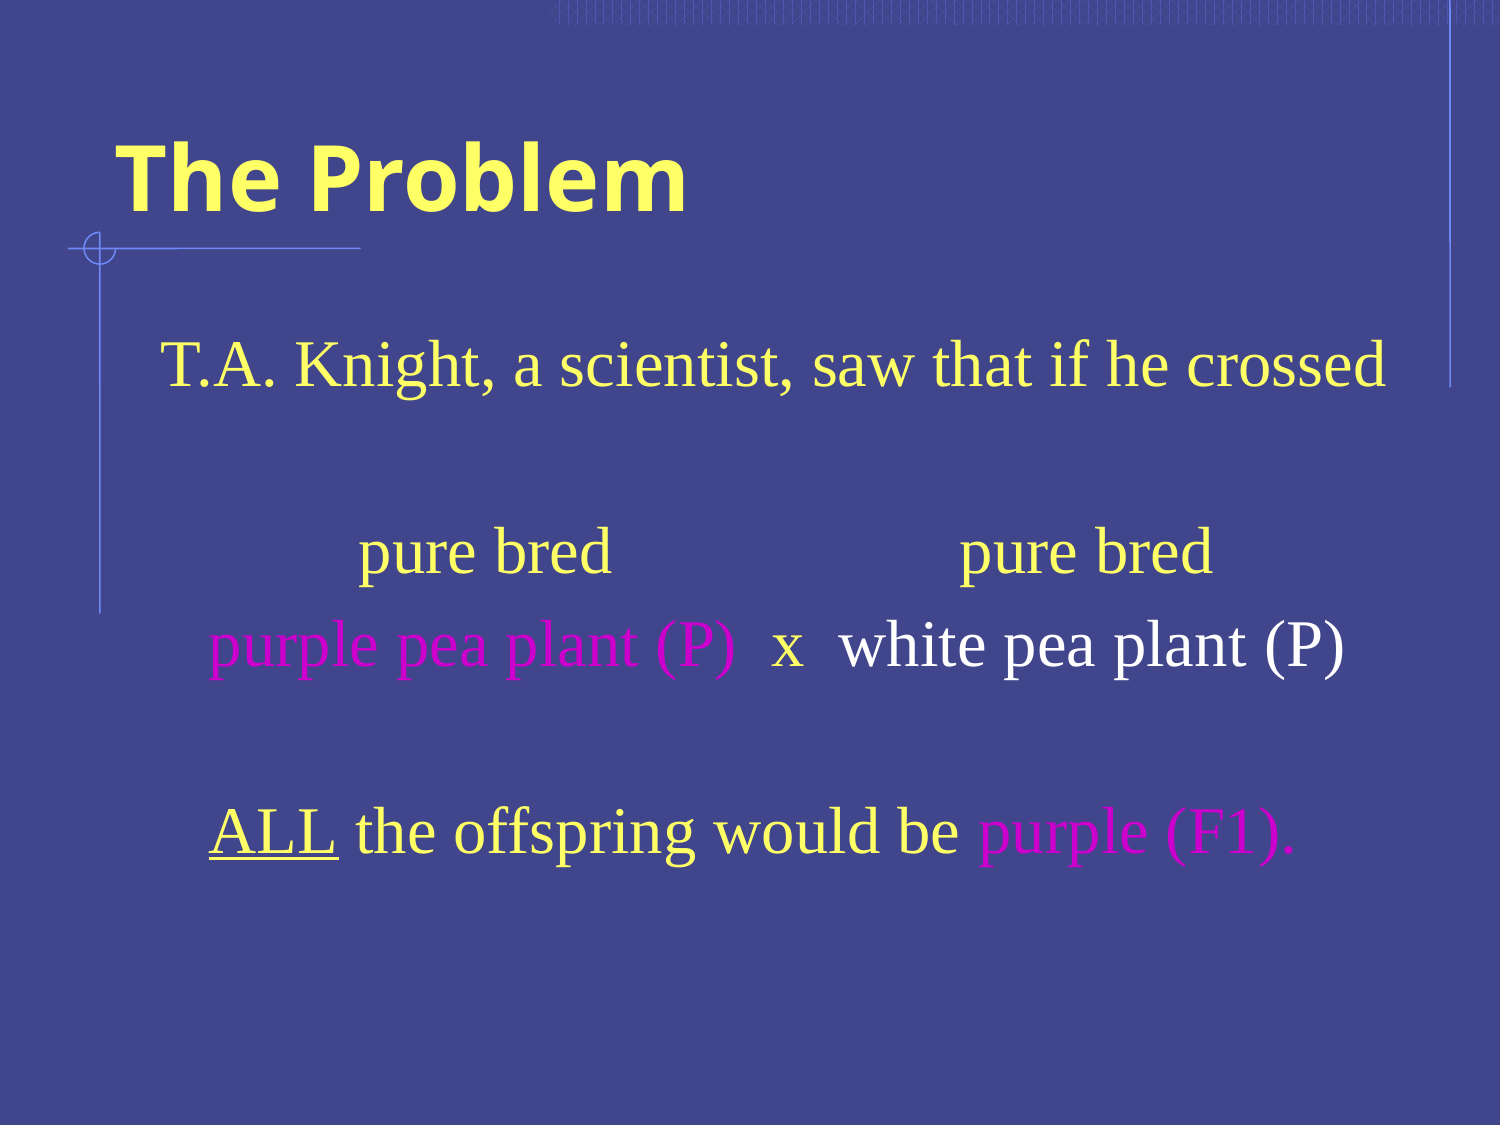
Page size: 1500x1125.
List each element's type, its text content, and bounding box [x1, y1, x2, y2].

list T.A. Knight, a scientist, saw that if he crossed pure bred pure bred purple pea plant (P) x white pea plant (P) ALL the offspring would be purple (F1). [137, 312, 1413, 988]
title The Problem [99, 49, 1376, 238]
